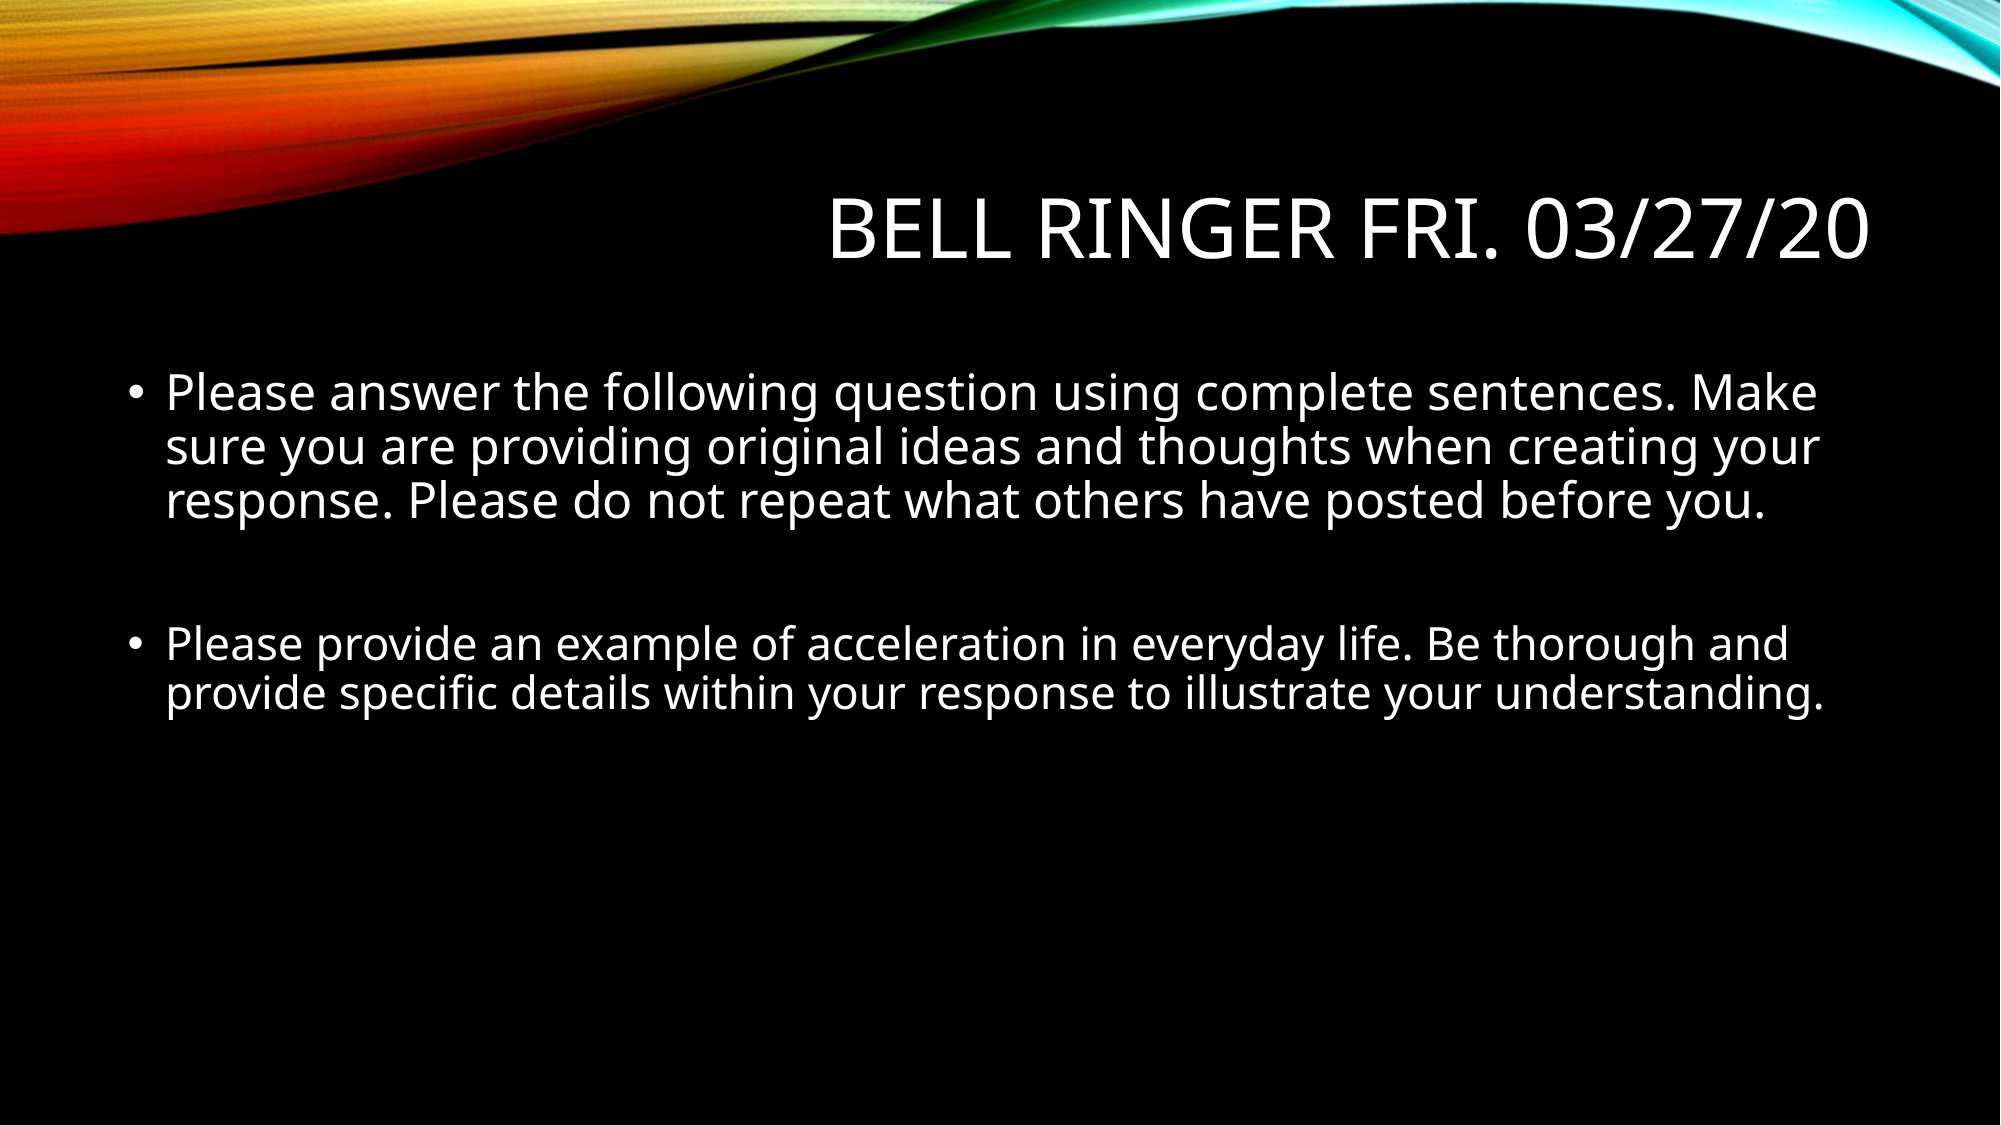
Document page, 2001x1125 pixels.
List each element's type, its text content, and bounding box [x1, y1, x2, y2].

title Bell Ringer fri. 03/27/20 [474, 125, 1888, 338]
list Please answer the following question using complete sentences. Make sure you are providing original ideas and thoughts when creating your response. Please do not repeat what others have posted before you. Please provide an example of acceleration in everyday life. Be thorough and provide specific details within your response to illustrate your understanding. [112, 360, 1888, 1021]
picture [0, 0, 2000, 237]
